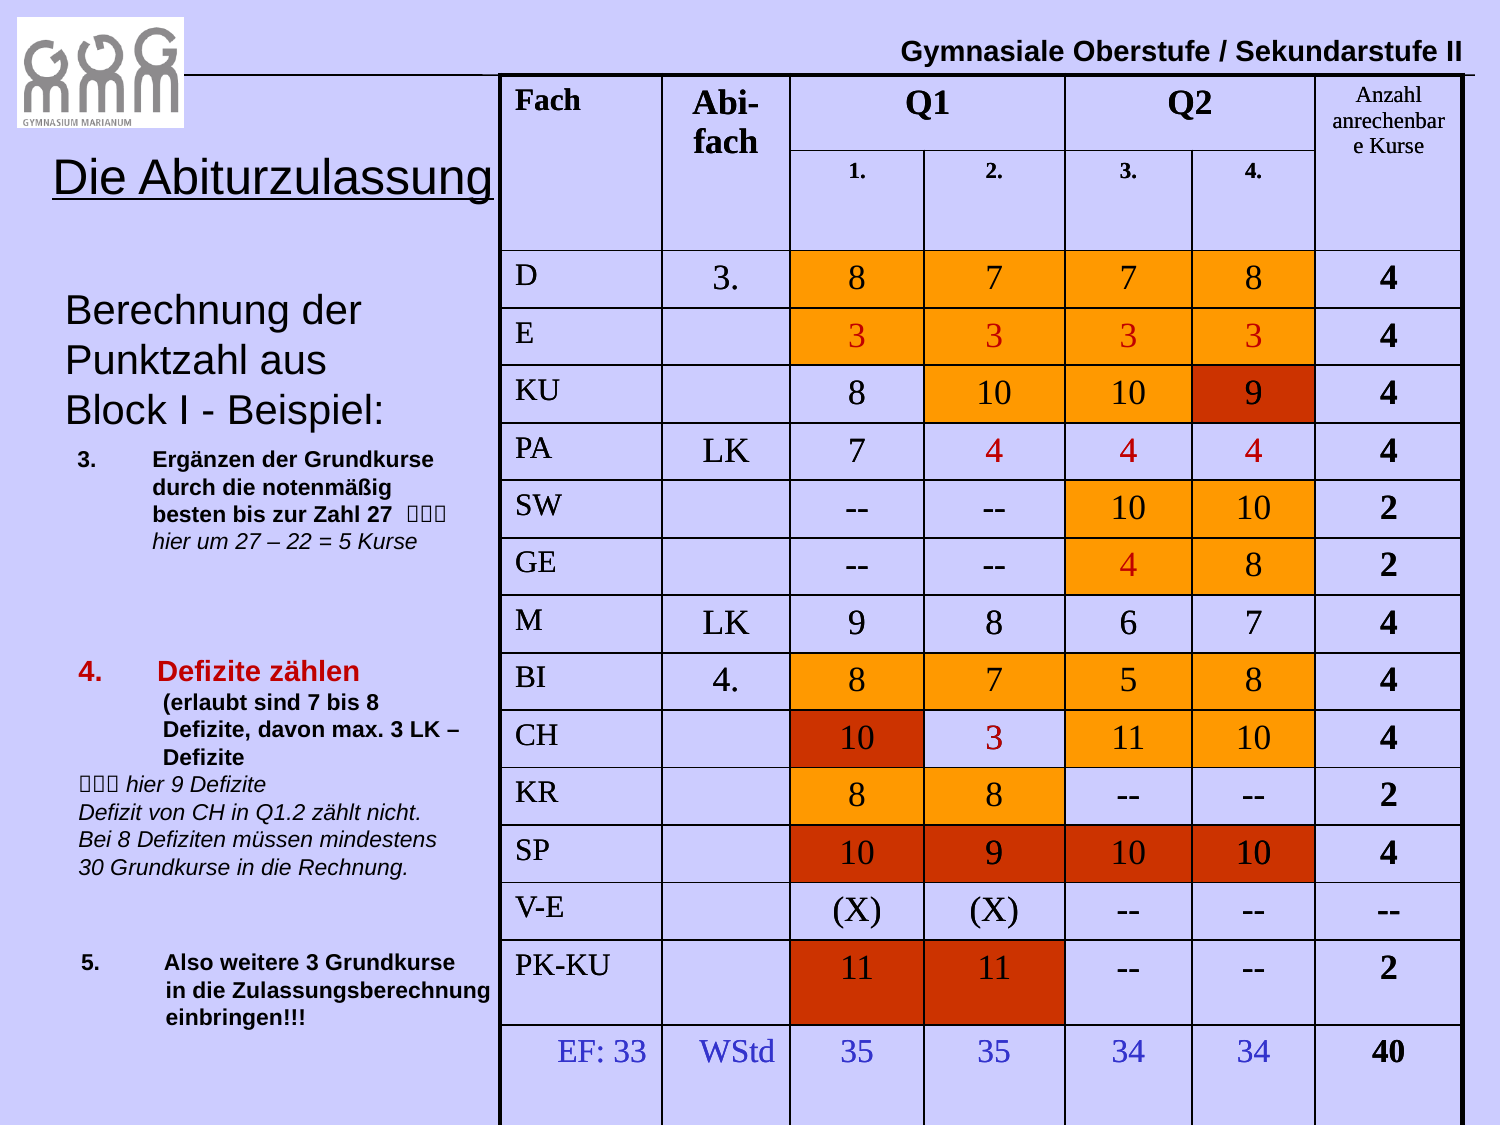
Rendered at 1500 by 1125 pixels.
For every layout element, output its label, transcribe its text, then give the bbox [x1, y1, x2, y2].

table_cell 2 [1316, 941, 1460, 1024]
table_cell KR [502, 768, 661, 824]
table_cell 4 [1316, 424, 1460, 479]
table_header Q2 [1066, 85, 1314, 150]
table_cell -- [1066, 768, 1191, 824]
table_cell 4 [1316, 366, 1460, 422]
table_cell 40 [1316, 1026, 1460, 1125]
table_cell 7 [1066, 251, 1191, 307]
table_cell 4 [1316, 654, 1460, 709]
table_cell -- [1193, 883, 1314, 939]
text_box Ergänzen der Grundkurse durch die notenmäßig besten bis zur Zahl 27  hier um 27 – 22 = 5 Kurse [62, 437, 475, 562]
table_cell 4 [1316, 309, 1460, 364]
table_cell 10 [1066, 481, 1191, 537]
table_cell [663, 941, 789, 1024]
table_cell KU [502, 366, 661, 422]
table_cell -- [925, 539, 1064, 594]
table_cell 11 [1066, 711, 1191, 767]
table_cell 2. [925, 151, 1064, 250]
table_cell 35 [791, 1026, 923, 1125]
table_cell BI [502, 654, 661, 709]
table_cell 11 [925, 941, 1064, 1024]
text_box Die Abiturzulassung [37, 137, 498, 263]
table_cell -- [791, 481, 923, 537]
table_cell 8 [1193, 251, 1314, 307]
table_cell 8 [791, 654, 923, 709]
table_cell 10 [1066, 826, 1191, 882]
table_cell SP [502, 826, 661, 882]
table_cell 4 [1316, 251, 1460, 307]
table_cell [663, 366, 789, 422]
table_cell 4 [1193, 424, 1314, 479]
table_cell 8 [925, 596, 1064, 652]
table_cell 8 [791, 251, 923, 307]
table_cell 4 [1316, 826, 1460, 882]
table_cell 3 [791, 309, 923, 364]
table_cell 4 [1066, 424, 1191, 479]
table_cell SW [502, 481, 661, 537]
table_cell 10 [1193, 481, 1314, 537]
table_cell 10 [1066, 366, 1191, 422]
table_cell 9 [791, 596, 923, 652]
table_cell V-E [502, 883, 661, 939]
text_box Defizite zählen (erlaubt sind 7 bis 8 Defizite, davon max. 3 LK – Defizite  hier 9 Defizite Defizit von CH in Q1.2 zählt nicht. Bei 8 Defiziten müssen mindestens 30 Grundkurse in die Rechnung. [63, 645, 476, 888]
table_cell 4 [1066, 539, 1191, 594]
table_cell -- [1066, 941, 1191, 1024]
table_cell CH [502, 711, 661, 767]
table_cell [663, 768, 789, 824]
table_cell 2 [1316, 539, 1460, 594]
table_cell 9 [1193, 366, 1314, 422]
table_cell [663, 883, 789, 939]
table_cell [663, 309, 789, 364]
table_cell -- [1316, 883, 1460, 939]
table_cell GE [502, 539, 661, 594]
table_cell 10 [791, 826, 923, 882]
table_cell (X) [791, 883, 923, 939]
table_cell -- [1066, 883, 1191, 939]
text_box Berechnung der Punktzahl aus Block I - Beispiel: [50, 275, 450, 440]
table_cell 8 [925, 768, 1064, 824]
table_cell 4 [1316, 711, 1460, 767]
table_cell LK [663, 596, 789, 652]
table_cell 10 [925, 366, 1064, 422]
table_cell 4. [1193, 151, 1314, 250]
table_cell M [502, 596, 661, 652]
table_cell PK-KU [502, 941, 661, 1024]
table_cell E [502, 309, 661, 364]
table_cell LK [663, 424, 789, 479]
table_cell [663, 481, 789, 537]
table_cell 8 [791, 366, 923, 422]
table_cell -- [1193, 768, 1314, 824]
table_header Fach [502, 85, 661, 250]
table_cell -- [925, 481, 1064, 537]
picture [17, 17, 185, 128]
table_cell 7 [791, 424, 923, 479]
table_cell 3. [1066, 151, 1191, 250]
table_cell 6 [1066, 596, 1191, 652]
table_cell 3. [663, 251, 789, 307]
table_header Q1 [791, 85, 1064, 150]
table_cell 5 [1066, 654, 1191, 709]
table_cell [663, 711, 789, 767]
table_cell 4 [1316, 596, 1460, 652]
table_cell 3 [1193, 309, 1314, 364]
table_cell 4. [663, 654, 789, 709]
table_header Anzahl anrechenbare Kurse [1316, 85, 1460, 250]
table_cell (X) [925, 883, 1064, 939]
table_cell 3 [925, 309, 1064, 364]
table_cell 11 [791, 941, 923, 1024]
table_cell 35 [925, 1026, 1064, 1125]
table_cell 7 [925, 251, 1064, 307]
table_cell 2 [1316, 481, 1460, 537]
table_cell 3 [925, 711, 1064, 767]
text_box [190, 24, 1477, 76]
table_cell 34 [1066, 1026, 1191, 1125]
table_cell 10 [1193, 711, 1314, 767]
table_cell 8 [1193, 539, 1314, 594]
table_cell WStd [663, 1026, 789, 1125]
table_cell 9 [925, 826, 1064, 882]
table_cell EF: 33 [502, 1026, 661, 1125]
table_cell [663, 539, 789, 594]
table_cell 34 [1193, 1026, 1314, 1125]
table_cell PA [502, 424, 661, 479]
table_cell 10 [1193, 826, 1314, 882]
table_cell 3 [1066, 309, 1191, 364]
table_cell 10 [791, 711, 923, 767]
table_cell 2 [1316, 768, 1460, 824]
table_cell 8 [791, 768, 923, 824]
table_cell 8 [1193, 654, 1314, 709]
table_cell 7 [1193, 596, 1314, 652]
table_cell 4 [925, 424, 1064, 479]
table_cell -- [791, 539, 923, 594]
table_cell -- [1193, 941, 1314, 1024]
table_cell [663, 826, 789, 882]
table_cell 1. [791, 151, 923, 250]
table_cell D [502, 251, 661, 307]
table_header Abi-fach [663, 85, 789, 250]
table_cell 7 [925, 654, 1064, 709]
text_box Also weitere 3 Grundkurse in die Zulassungsberechnung einbringen!!! [66, 940, 498, 1038]
